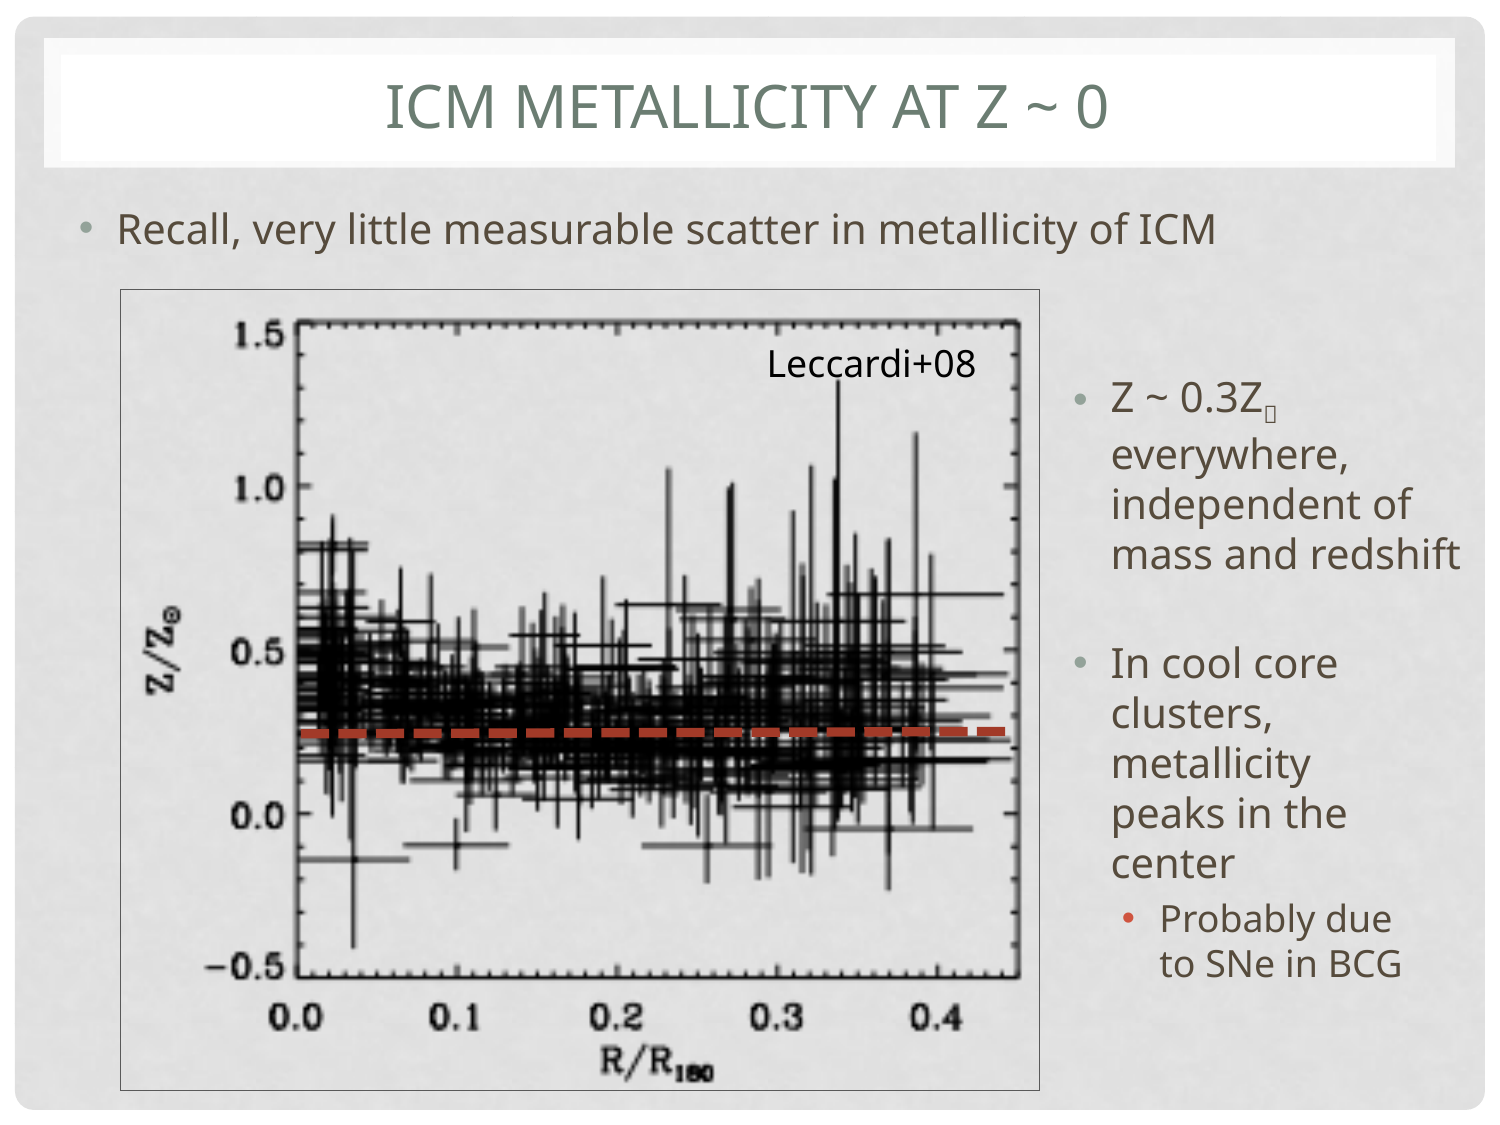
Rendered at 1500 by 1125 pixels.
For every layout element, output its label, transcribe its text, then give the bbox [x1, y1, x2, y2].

picture [119, 289, 1040, 1091]
title ICM Metallicity at z ~ 0 [69, 60, 1425, 148]
text_box Z ~ 0.3Z everywhere, independent of mass and redshift In cool core clusters, metallicity peaks in the center Probably due to SNe in BCG [1039, 363, 1480, 1125]
list Recall, very little measurable scatter in metallicity of ICM [45, 195, 1455, 290]
